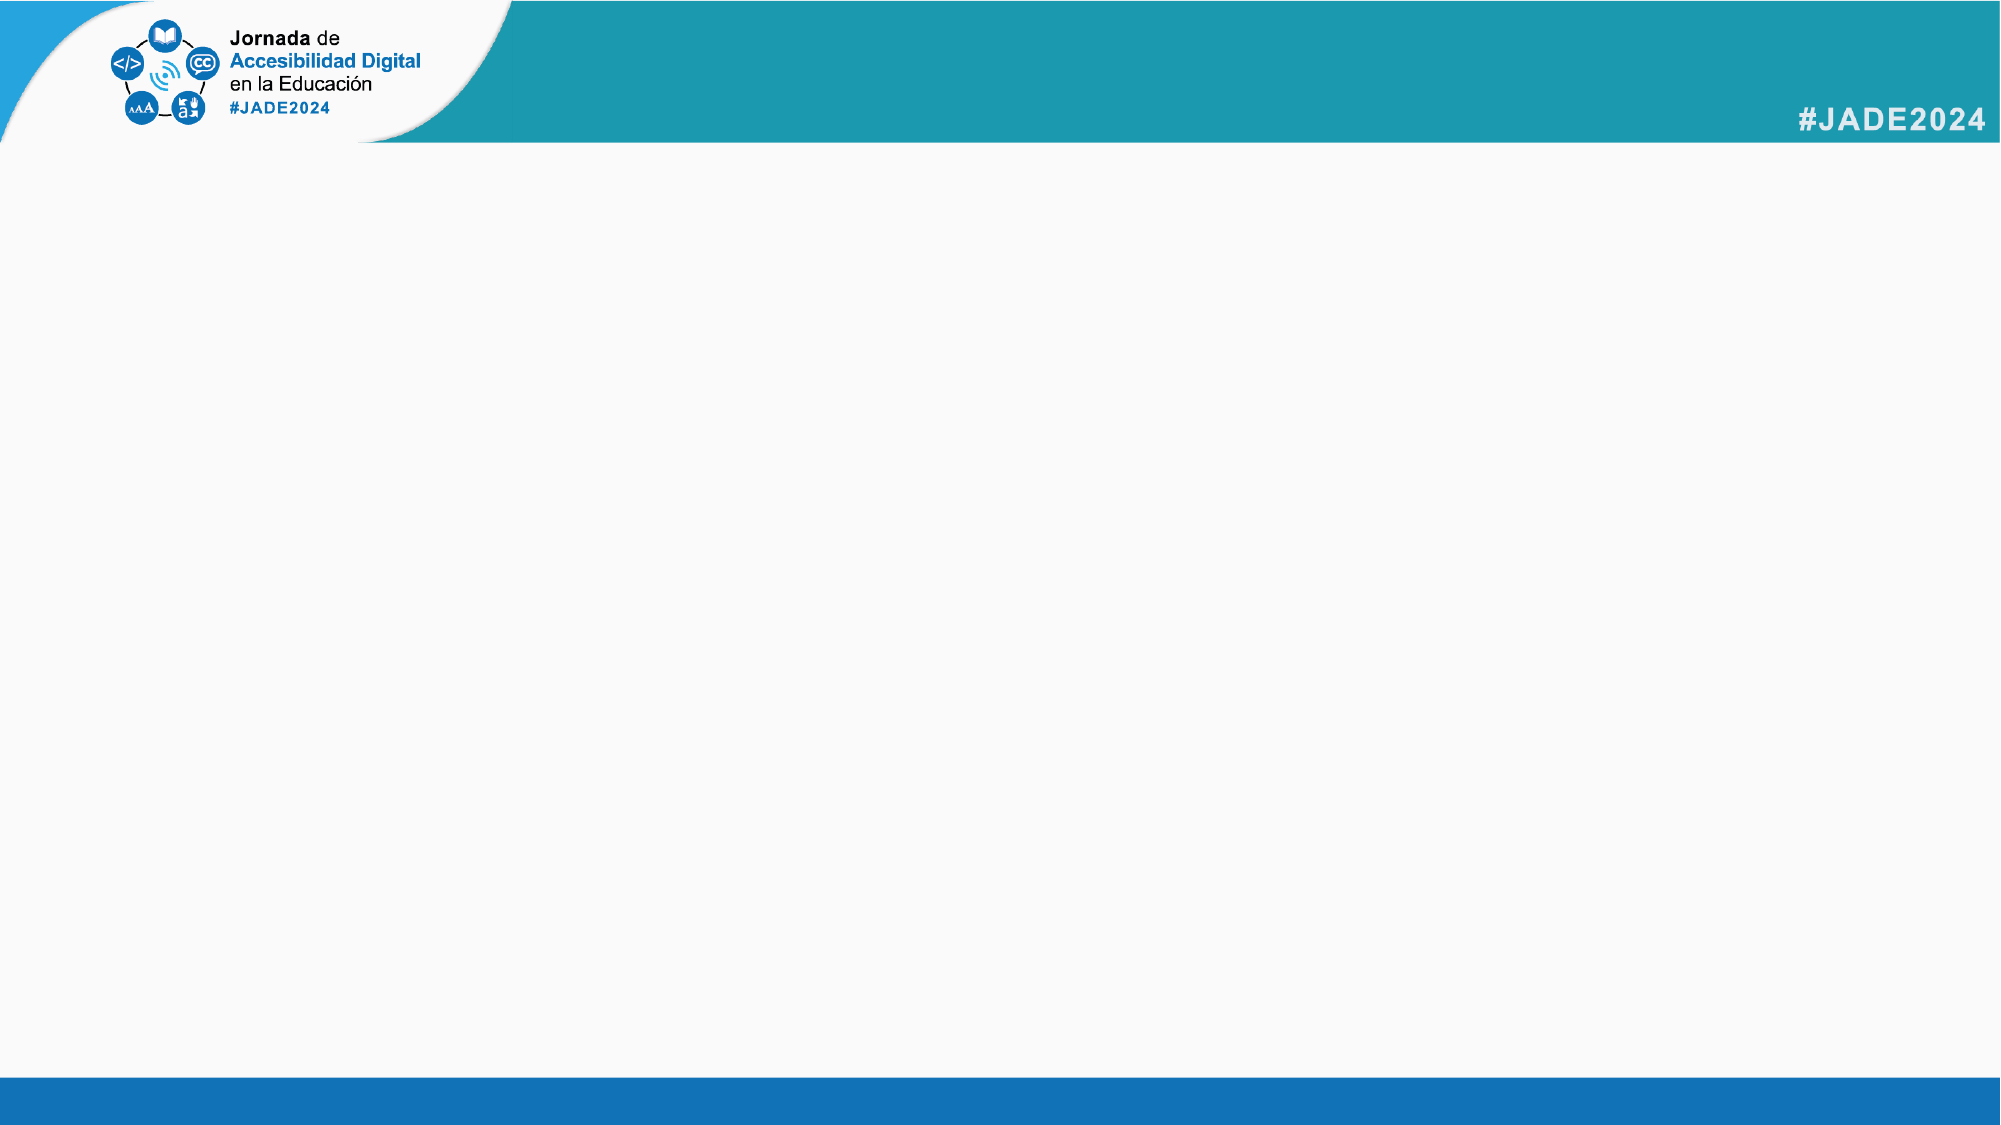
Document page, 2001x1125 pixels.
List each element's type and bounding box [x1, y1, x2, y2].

text_box [0, 1076, 2000, 1125]
picture [0, 0, 2000, 149]
